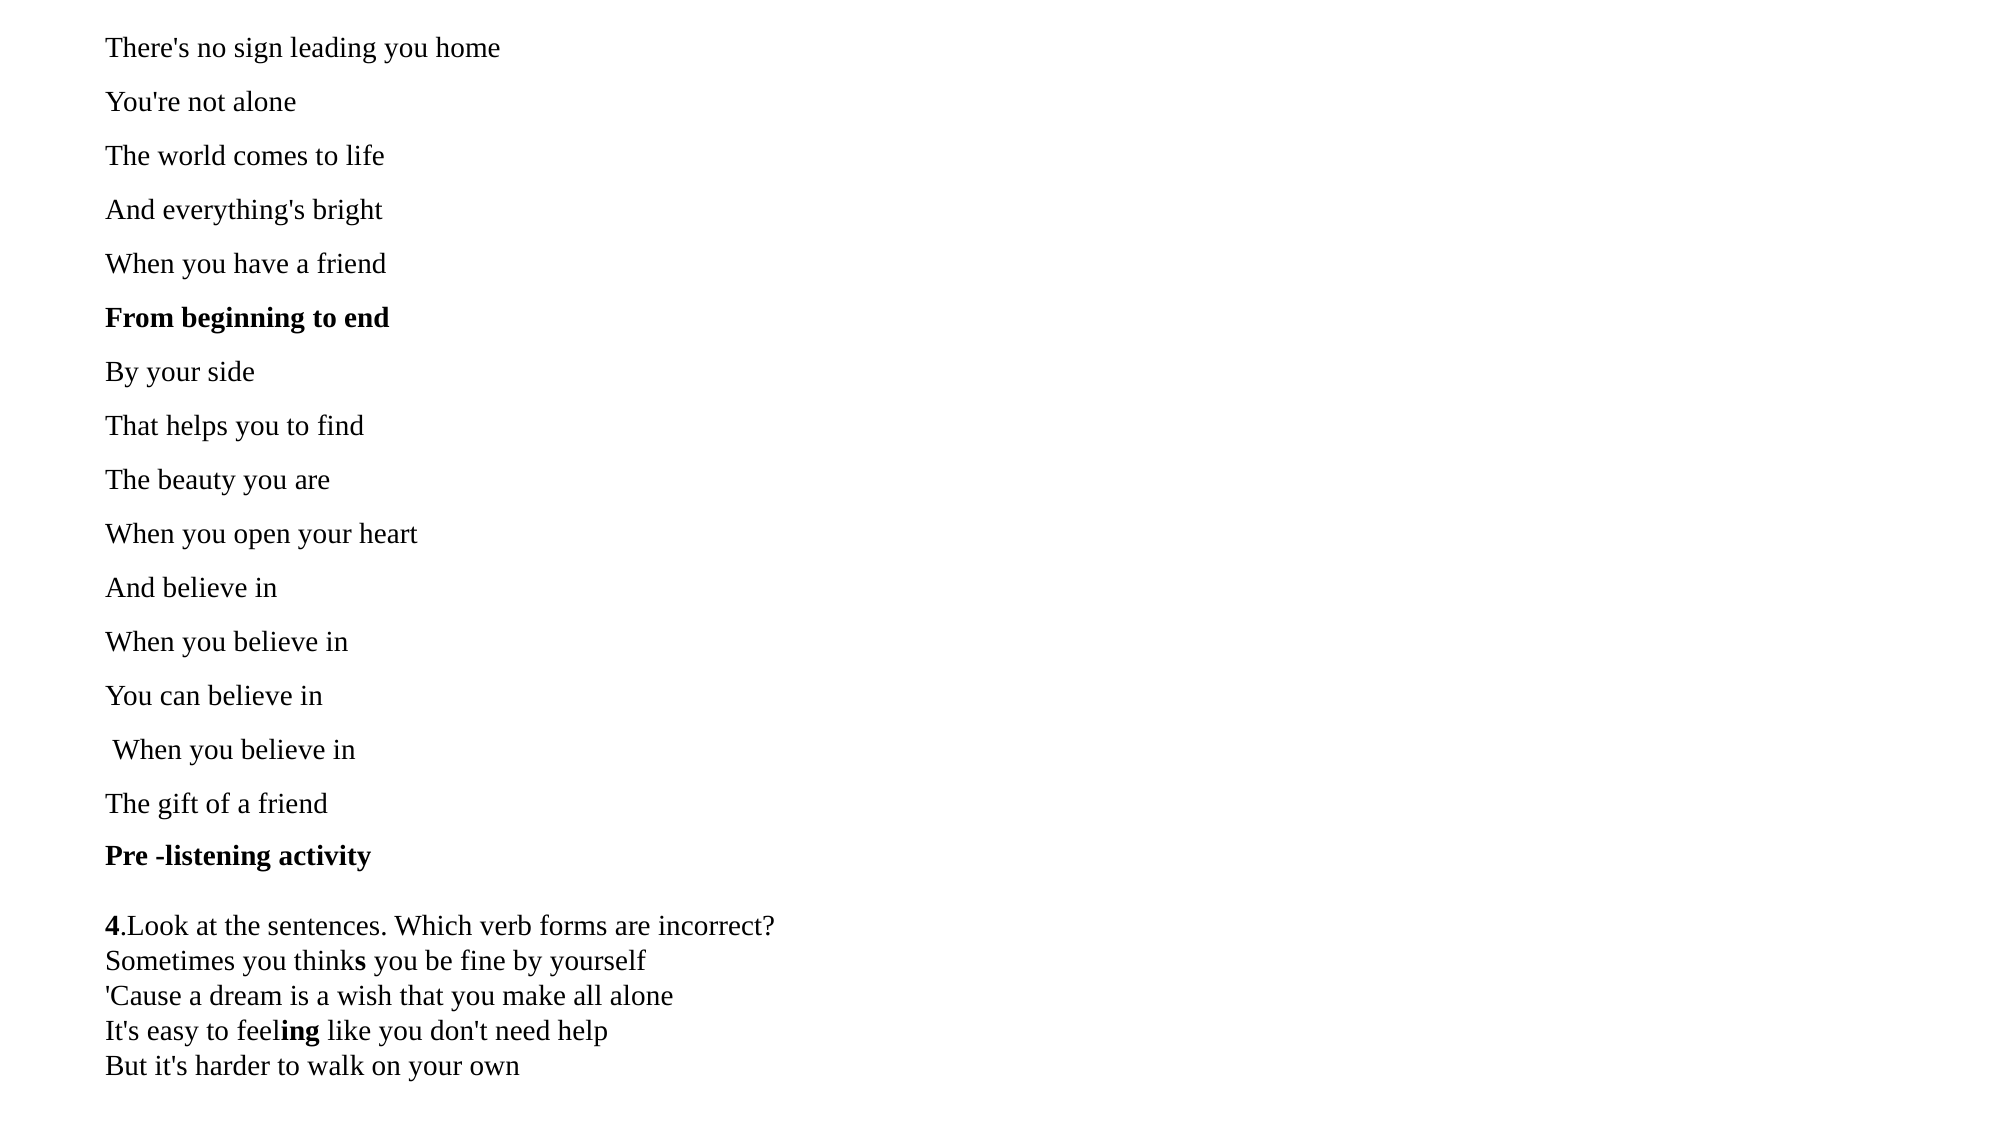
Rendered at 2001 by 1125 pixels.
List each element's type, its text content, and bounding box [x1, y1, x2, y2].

text_box There's no sign leading you home You're not alone The world comes to life And everything's bright When you have a friend From beginning to end By your side That helps you to find The beauty you are When you open your heart And believe in When you believe in You can believe in When you believe in The gift of a friend Pre -listening activity 4.Look at the sentences. Which verb forms are incorrect? Sometimes you thinks you be fine by yourself 'Cause a dream is a wish that you make all alone It's easy to feeling like you don't need help But it's harder to walk on your own [90, 18, 1943, 1125]
